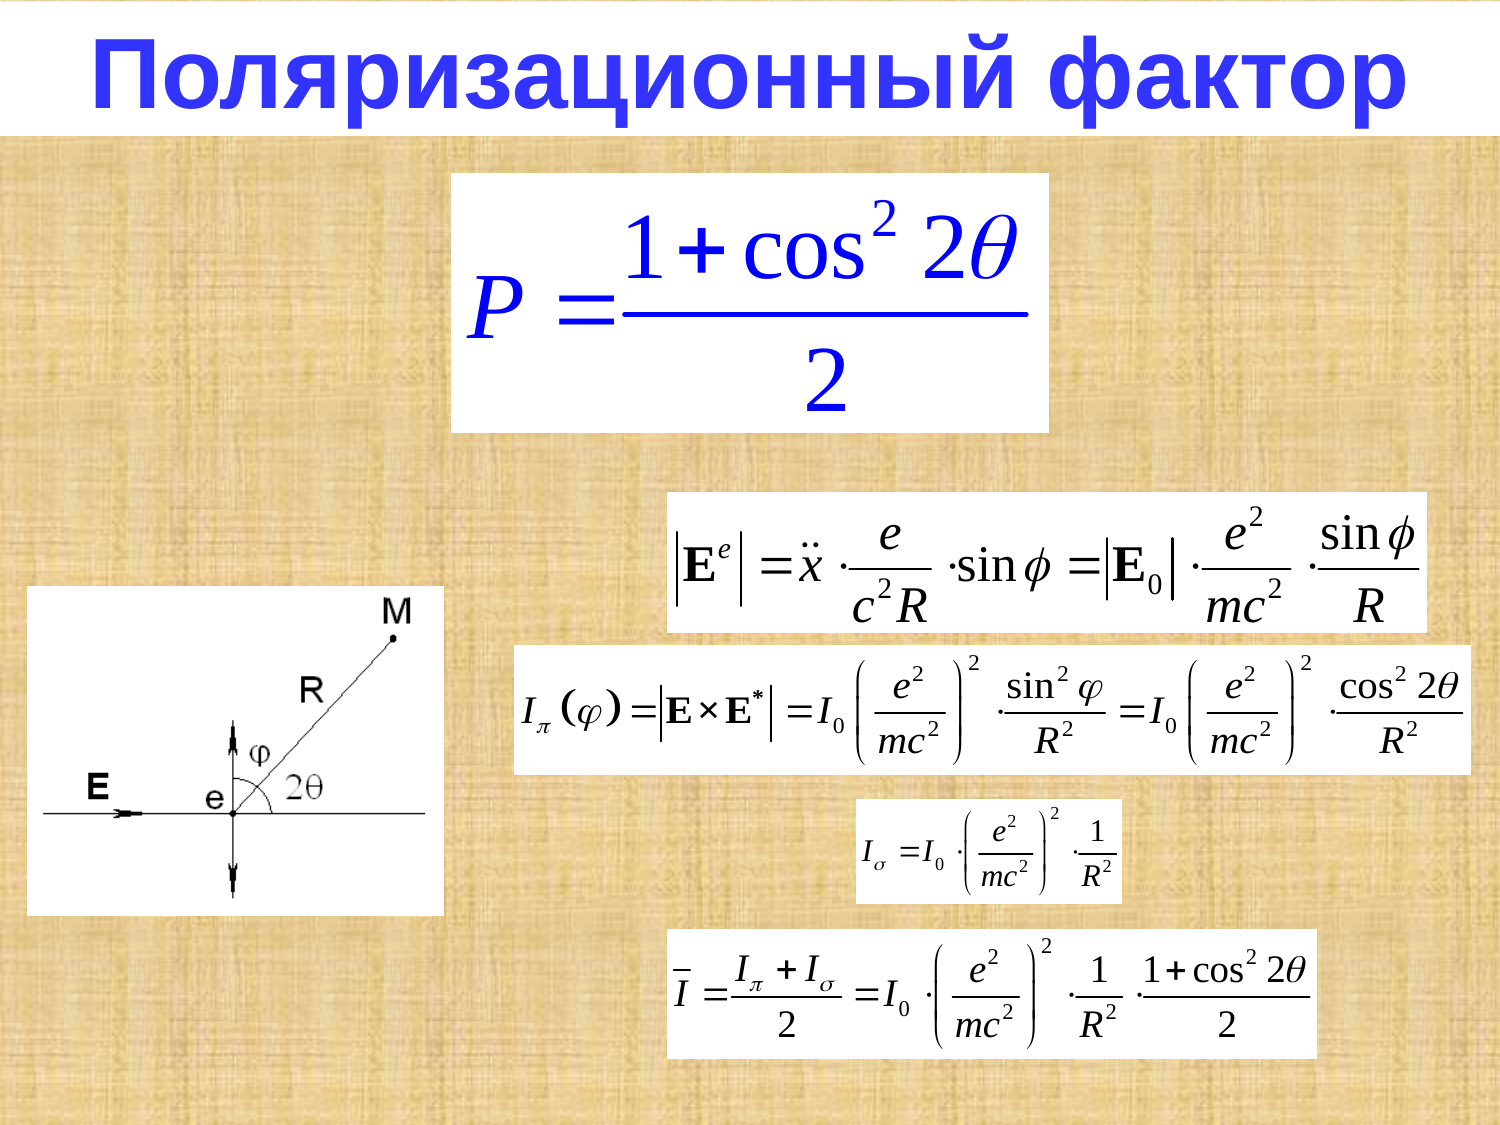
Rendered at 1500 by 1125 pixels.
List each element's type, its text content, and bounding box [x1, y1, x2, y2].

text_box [667, 928, 1317, 1059]
picture [0, 136, 1500, 1125]
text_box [513, 645, 1471, 776]
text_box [450, 172, 1050, 433]
text_box Поляризационный фактор [0, 1, 1500, 136]
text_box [667, 491, 1428, 634]
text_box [856, 798, 1122, 904]
